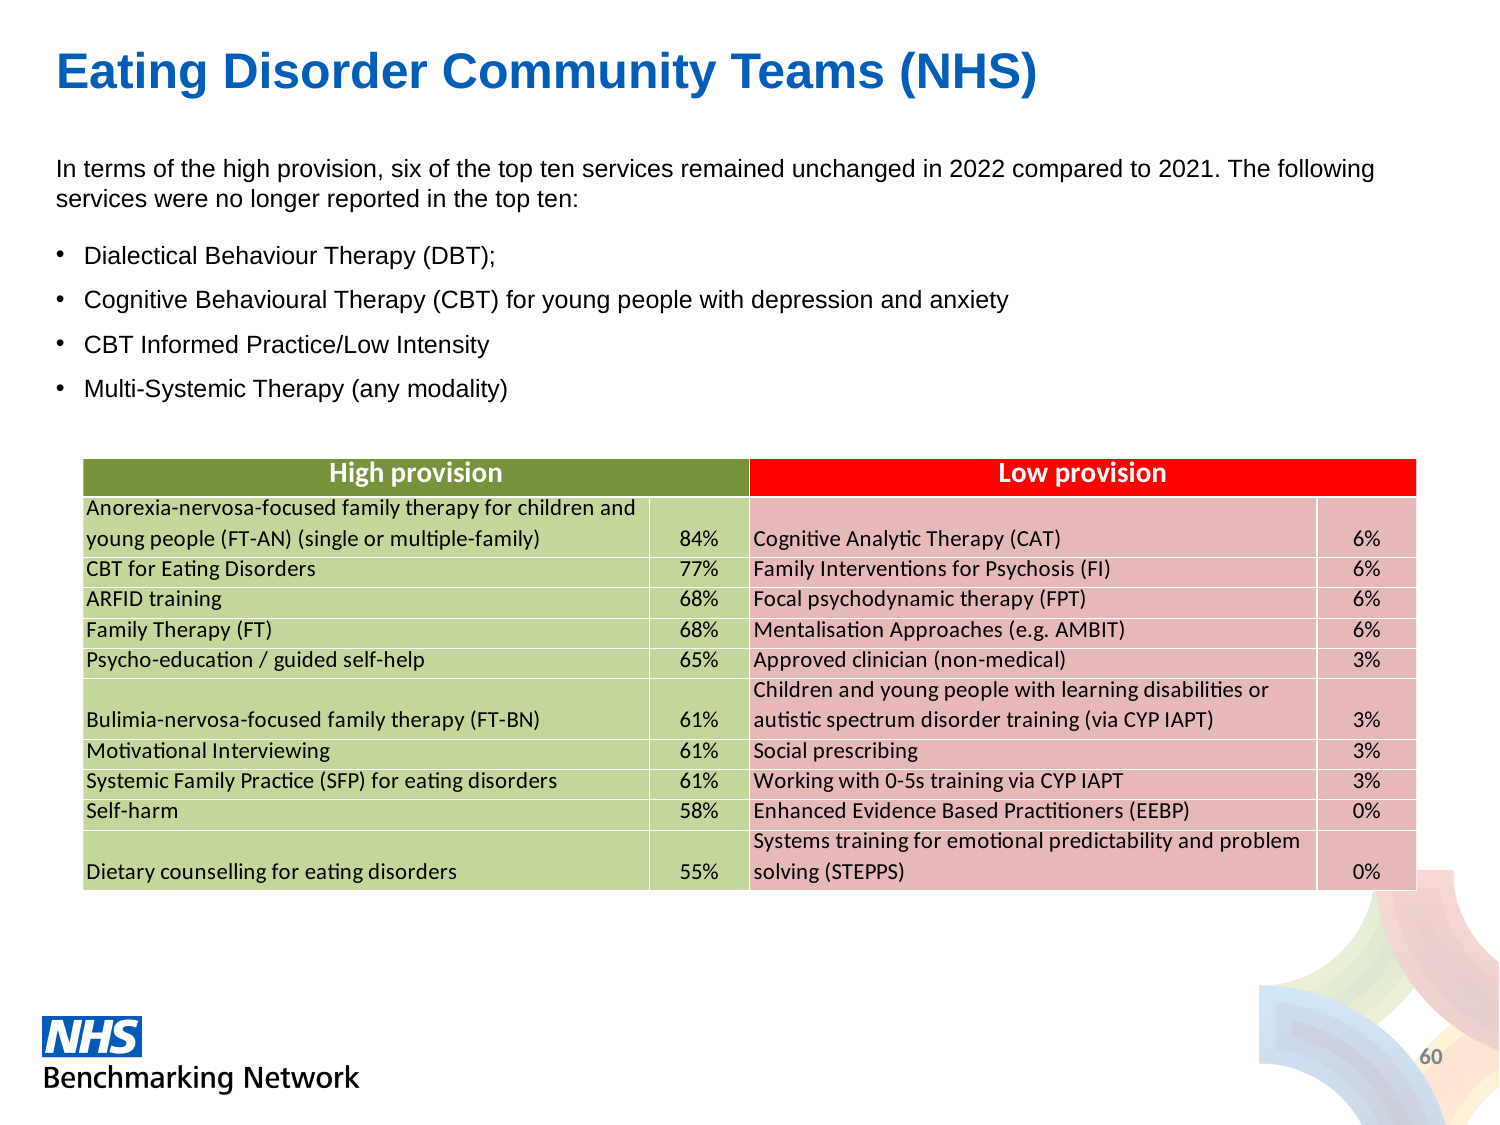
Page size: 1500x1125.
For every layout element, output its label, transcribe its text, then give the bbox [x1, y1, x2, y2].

picture [82, 457, 1418, 892]
text_box In terms of the high provision, six of the top ten services remained unchanged in 2022 compared to 2021. The following services were no longer reported in the top ten: Dialectical Behaviour Therapy (DBT); Cognitive Behavioural Therapy (CBT) for young people with depression and anxiety CBT Informed Practice/Low Intensity Multi-Systemic Therapy (any modality) [41, 144, 1397, 410]
title Eating Disorder Community Teams (NHS) [41, 0, 1459, 145]
slide_number 60 [1191, 1025, 1458, 1086]
picture [42, 1016, 360, 1095]
